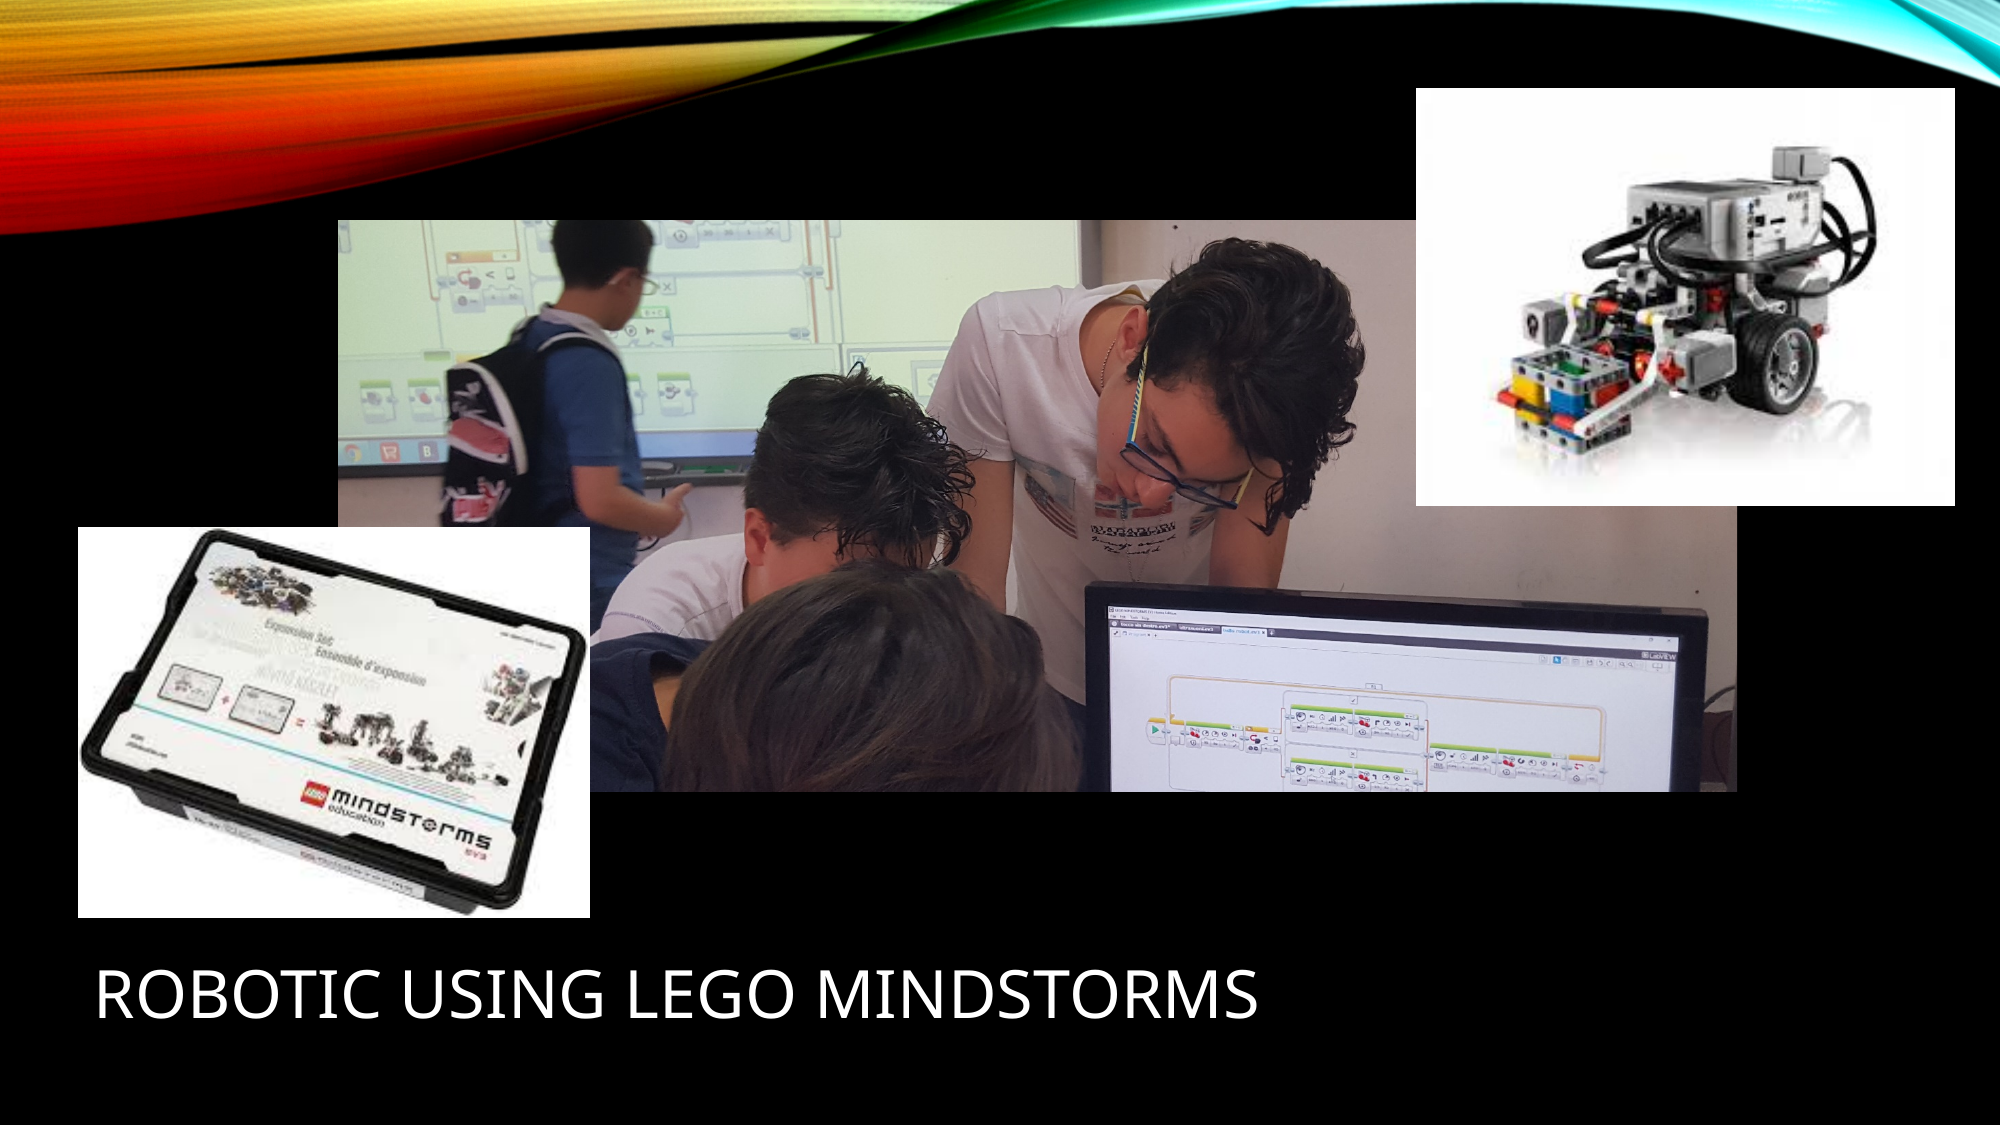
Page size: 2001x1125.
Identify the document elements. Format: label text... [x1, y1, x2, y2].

picture [0, 0, 2000, 918]
title Robotic USING lego MINDstorms [78, 906, 1854, 1041]
